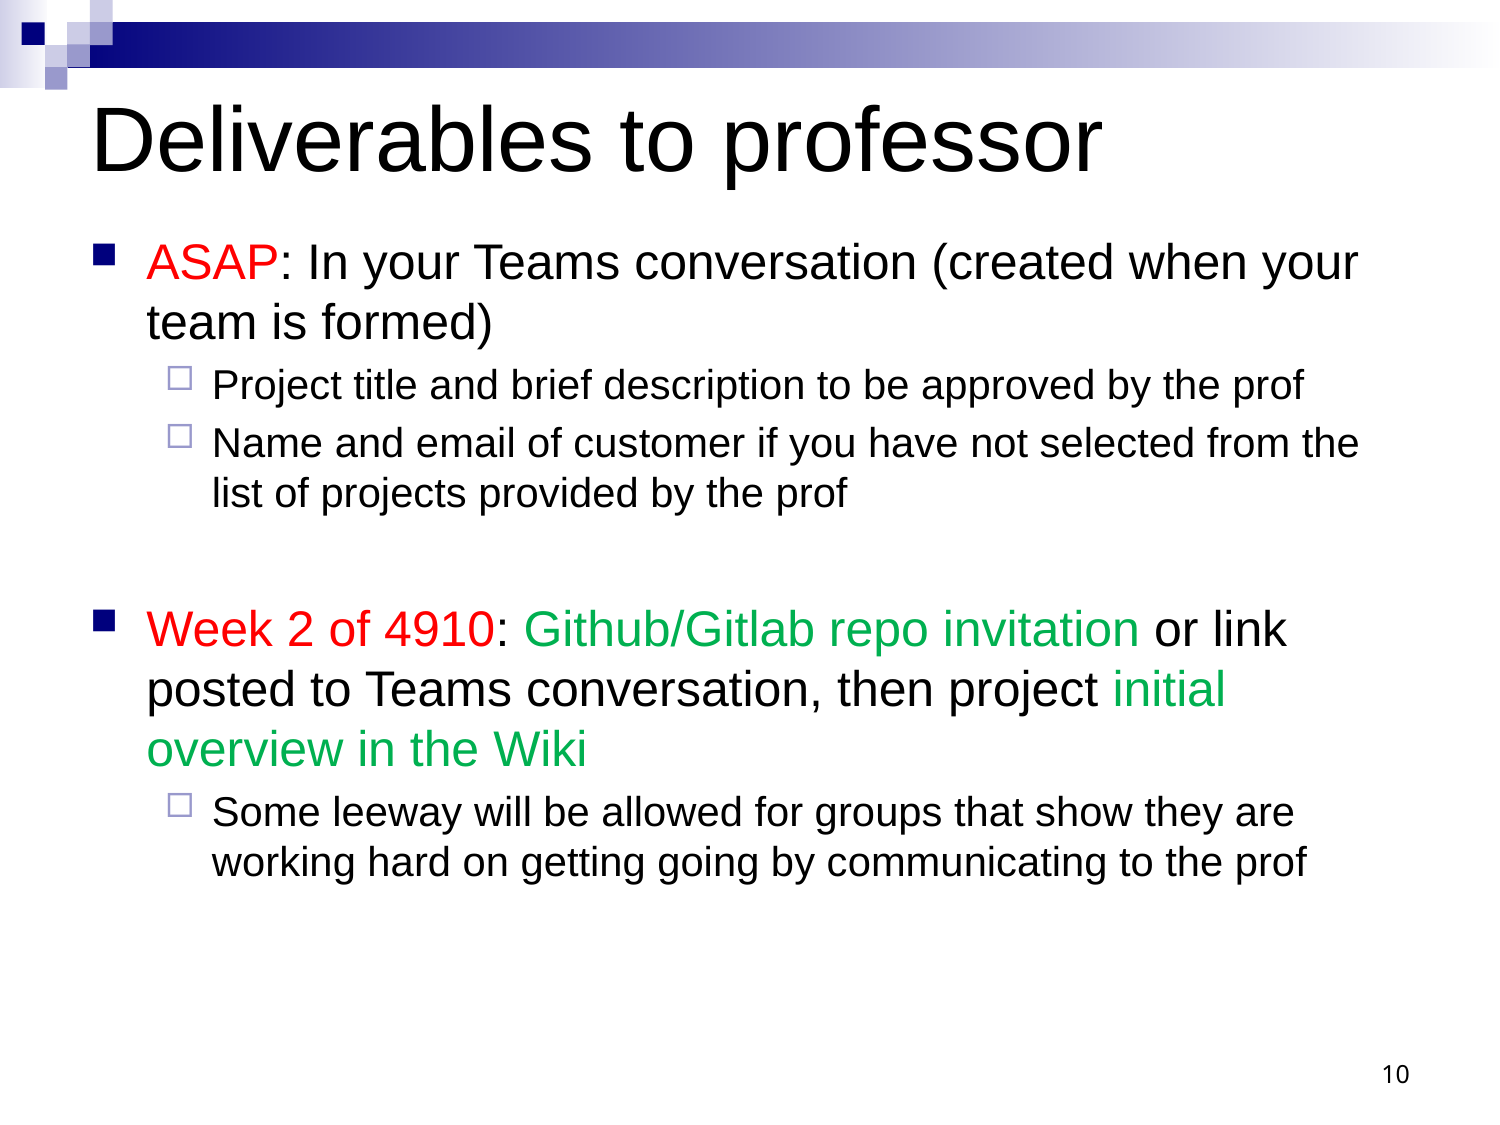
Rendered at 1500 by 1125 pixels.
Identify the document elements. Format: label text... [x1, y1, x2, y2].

title Deliverables to professor [75, 75, 1425, 196]
slide_number 10 [1074, 1025, 1425, 1100]
list ASAP: In your Teams conversation (created when your team is formed) Project title and brief description to be approved by the prof Name and email of customer if you have not selected from the list of projects provided by the prof Week 2 of 4910: Github/Gitlab repo invitation or link posted to Teams conversation, then project initial overview in the Wiki Some leeway will be allowed for groups that show they are working hard on getting going by communicating to the prof [75, 221, 1425, 1050]
